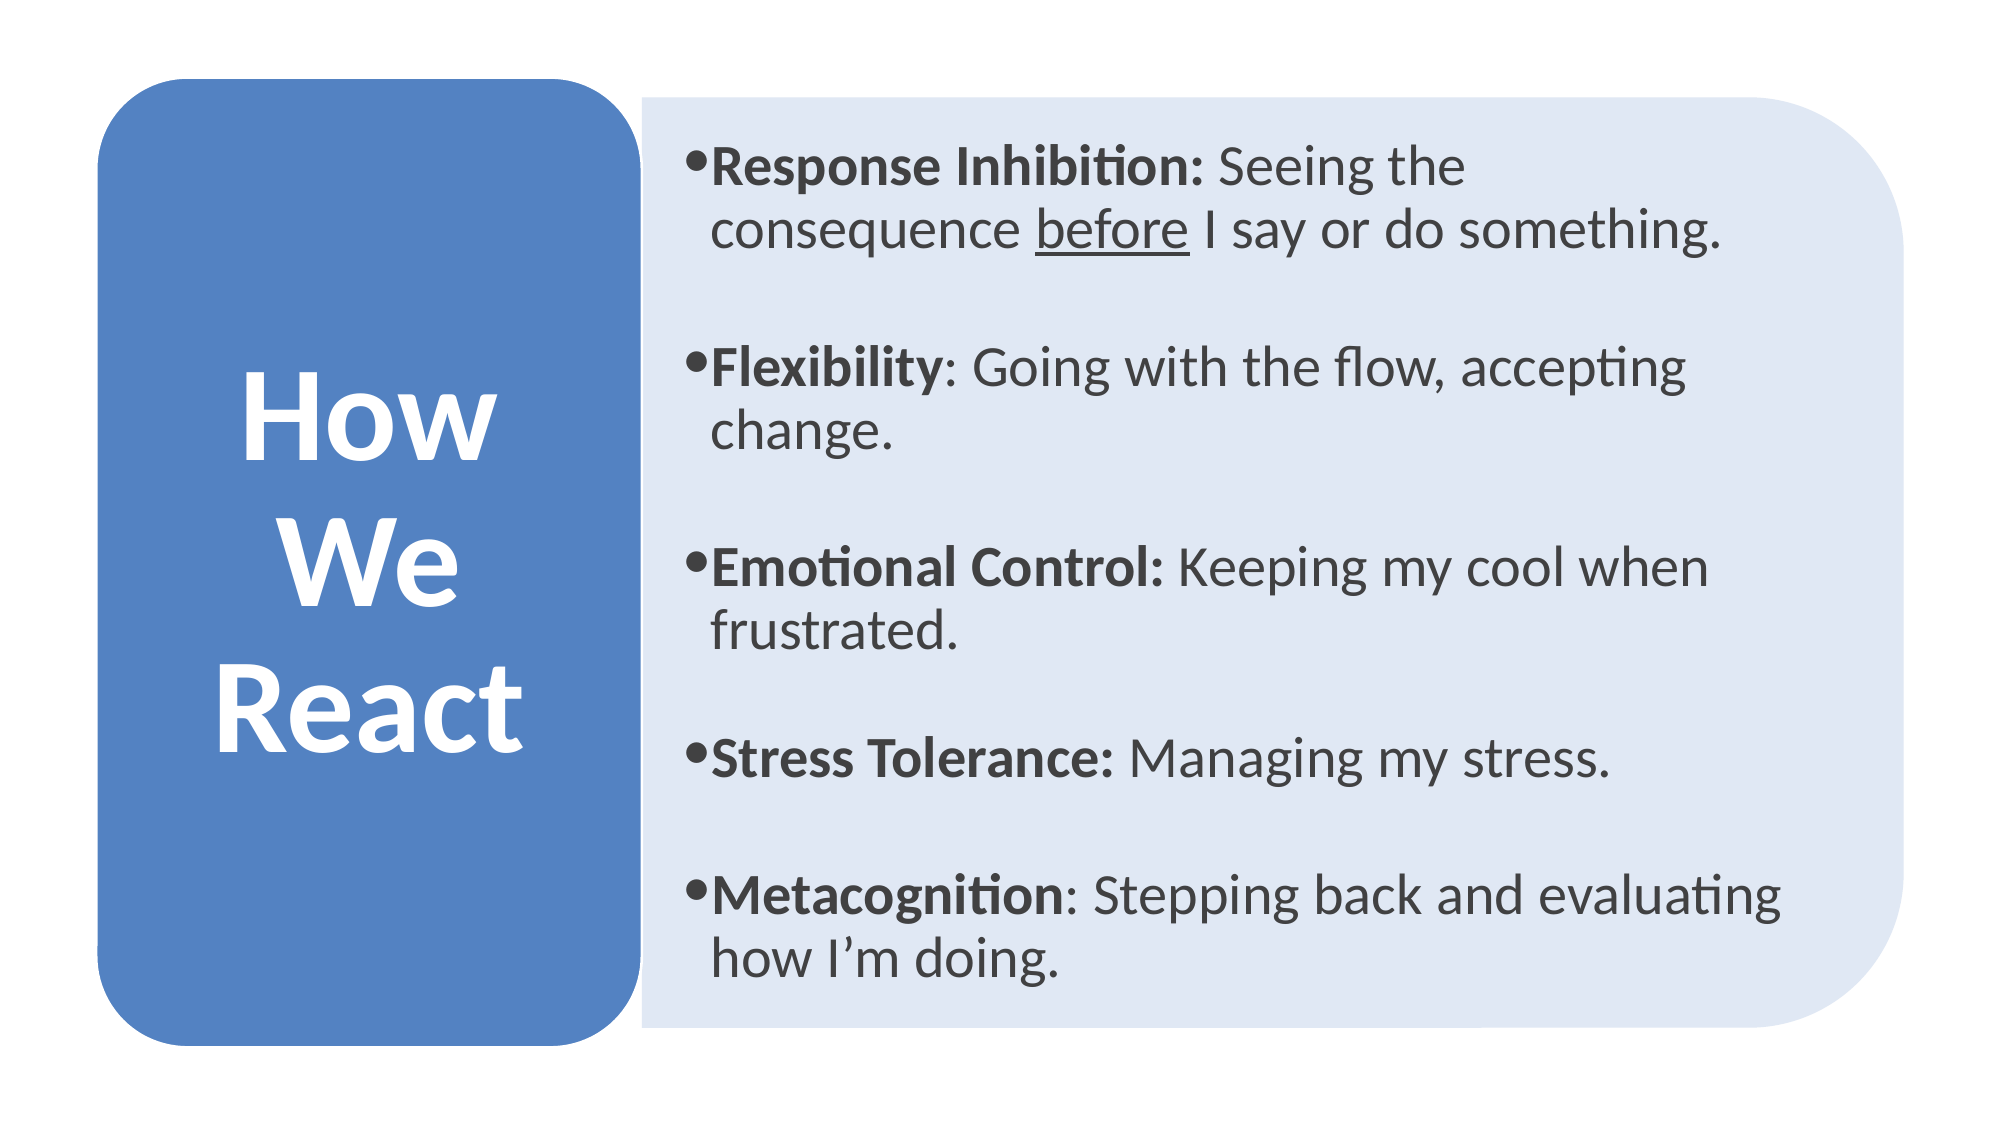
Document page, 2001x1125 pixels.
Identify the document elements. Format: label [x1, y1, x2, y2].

text_box [95, 77, 1905, 1048]
